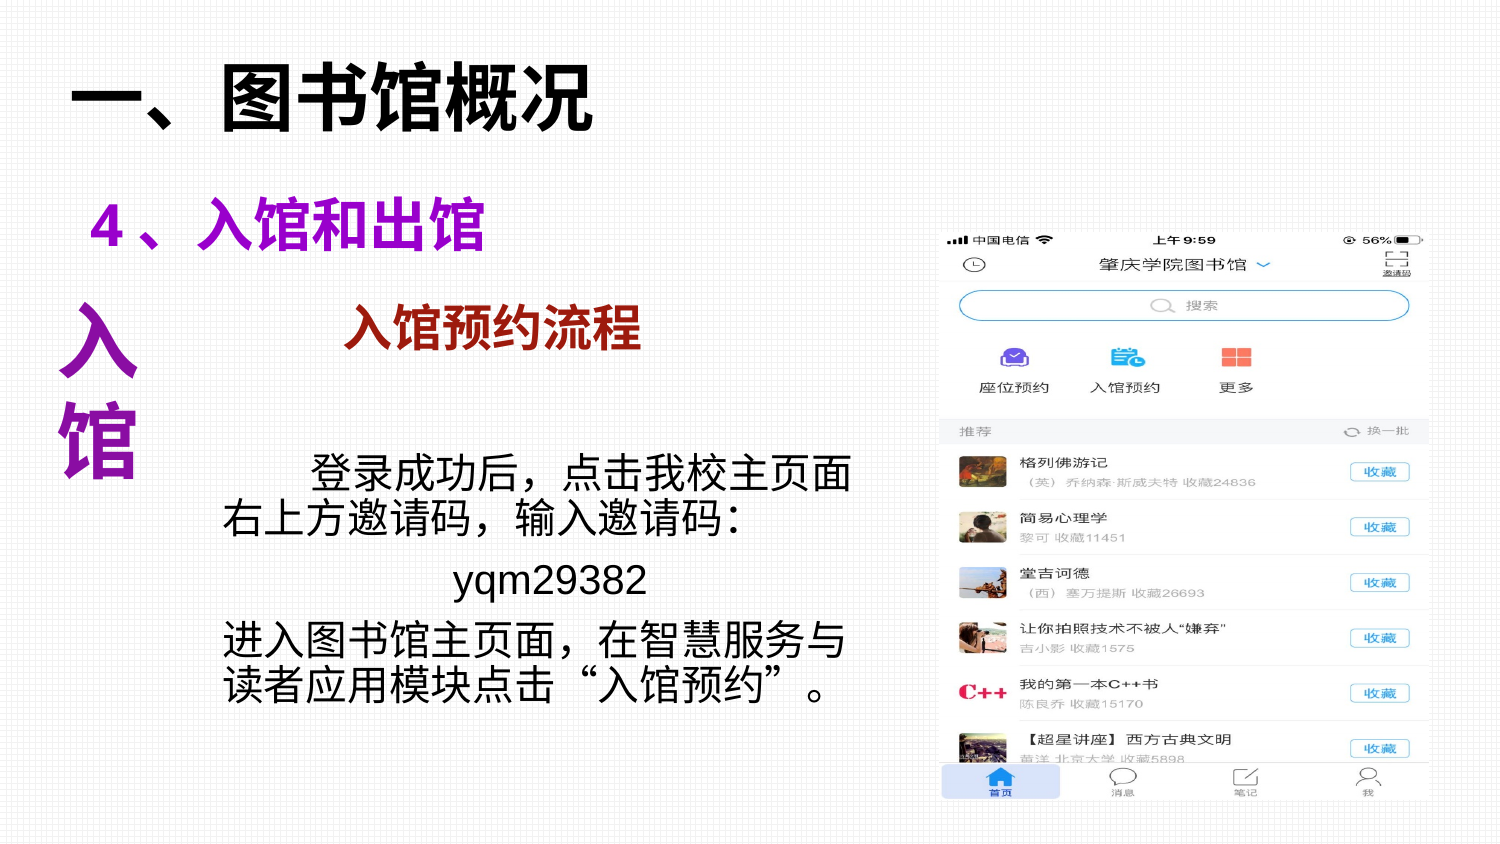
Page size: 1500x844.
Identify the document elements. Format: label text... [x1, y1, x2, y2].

picture [938, 232, 1429, 800]
text_box 入馆 [41, 281, 187, 497]
text_box 入馆预约流程 [326, 289, 658, 364]
text_box 4、入馆和出馆 [74, 180, 715, 266]
list 登录成功后，点击我校主页面右上方邀请码，输入邀请码： yqm29382 进入图书馆主页面，在智慧服务与读者应用模块点击“入馆预约”。 [210, 444, 891, 756]
text_box 一、图书馆概况 [54, 33, 1405, 158]
